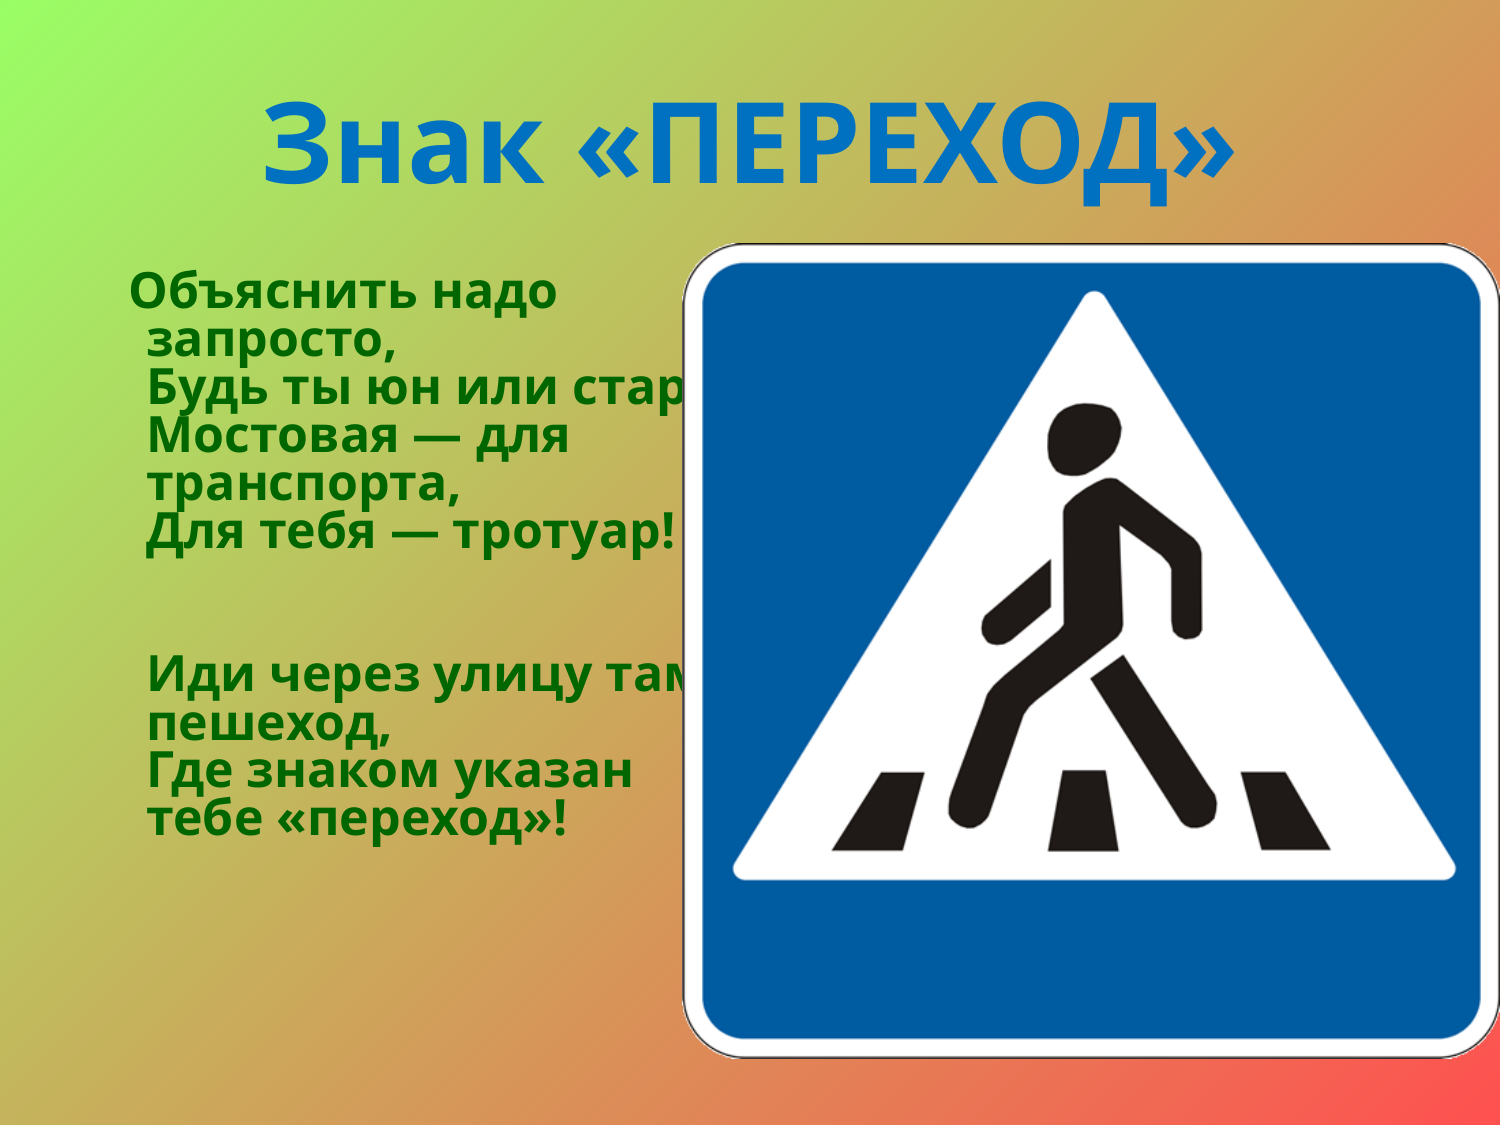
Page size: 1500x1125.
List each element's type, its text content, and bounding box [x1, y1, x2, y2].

list Объяснить надо запросто, Будь ты юн или стар: Мостовая — для транспорта, Для тебя — тротуар! Иди через улицу там, пешеход, Где знаком указан тебе «переход»! [74, 262, 677, 1006]
picture [682, 243, 1500, 1060]
title Знак «ПЕРЕХОД» [74, 44, 1426, 233]
